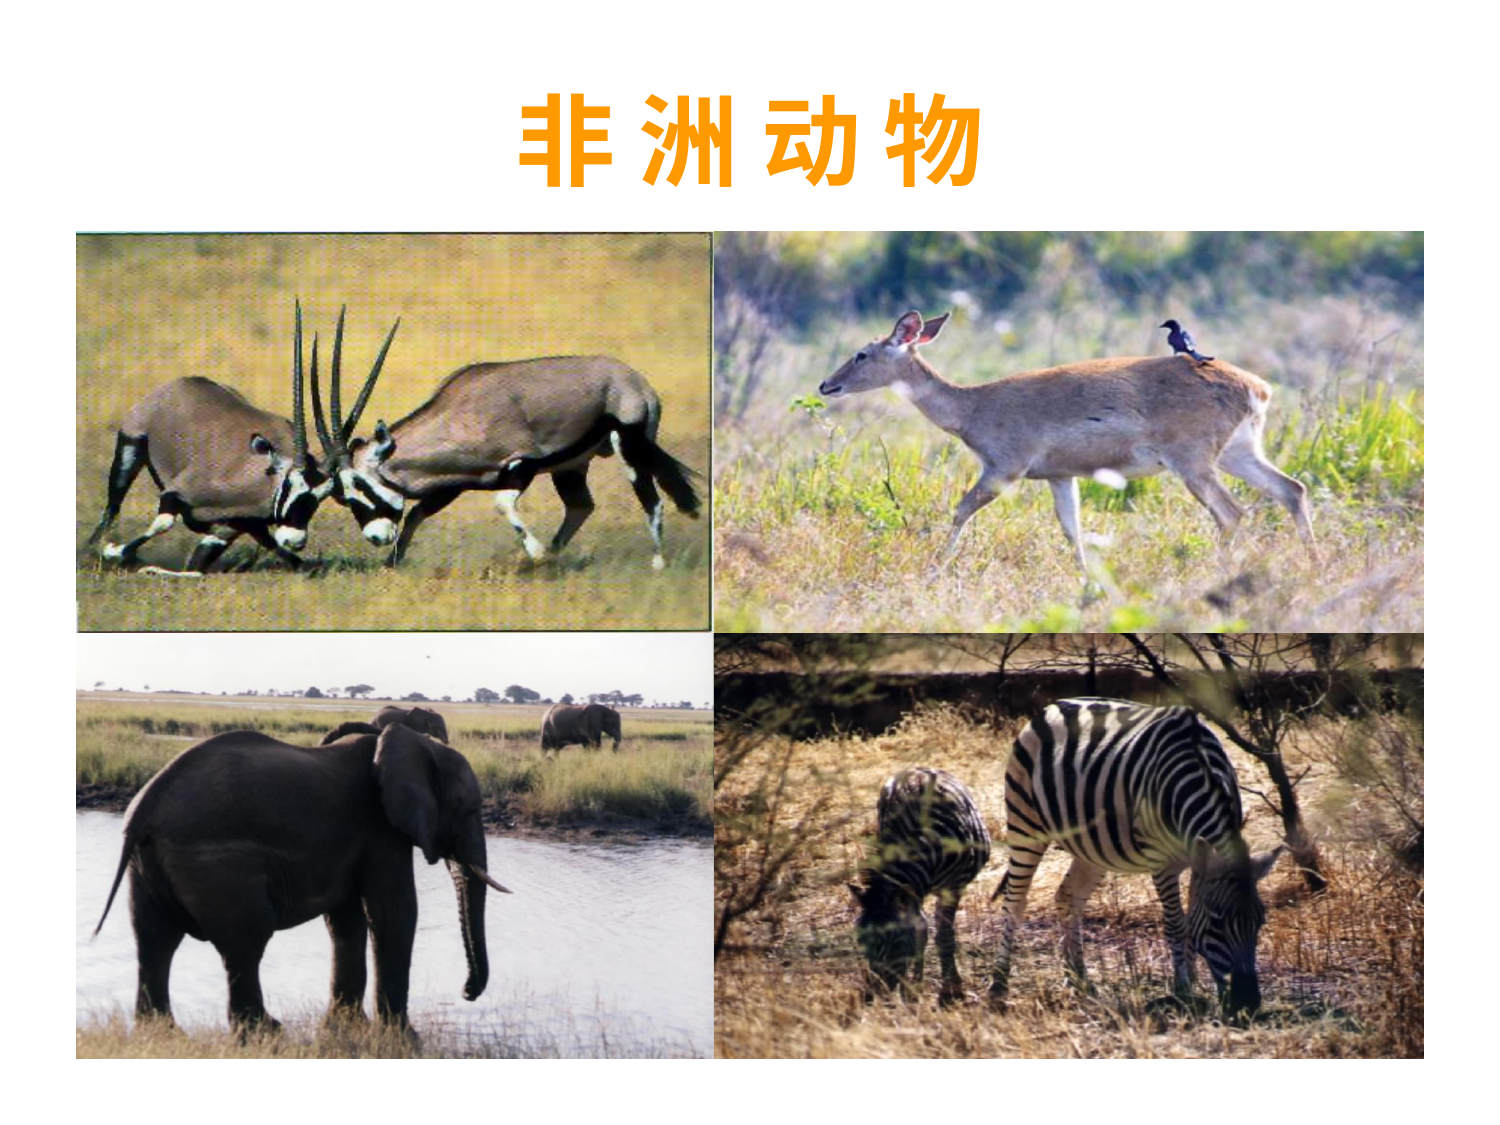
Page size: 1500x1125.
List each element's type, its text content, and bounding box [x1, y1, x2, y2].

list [714, 633, 1424, 1059]
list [76, 231, 713, 632]
title 非 洲 动 物 [74, 44, 1426, 232]
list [714, 231, 1424, 632]
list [76, 633, 712, 1059]
